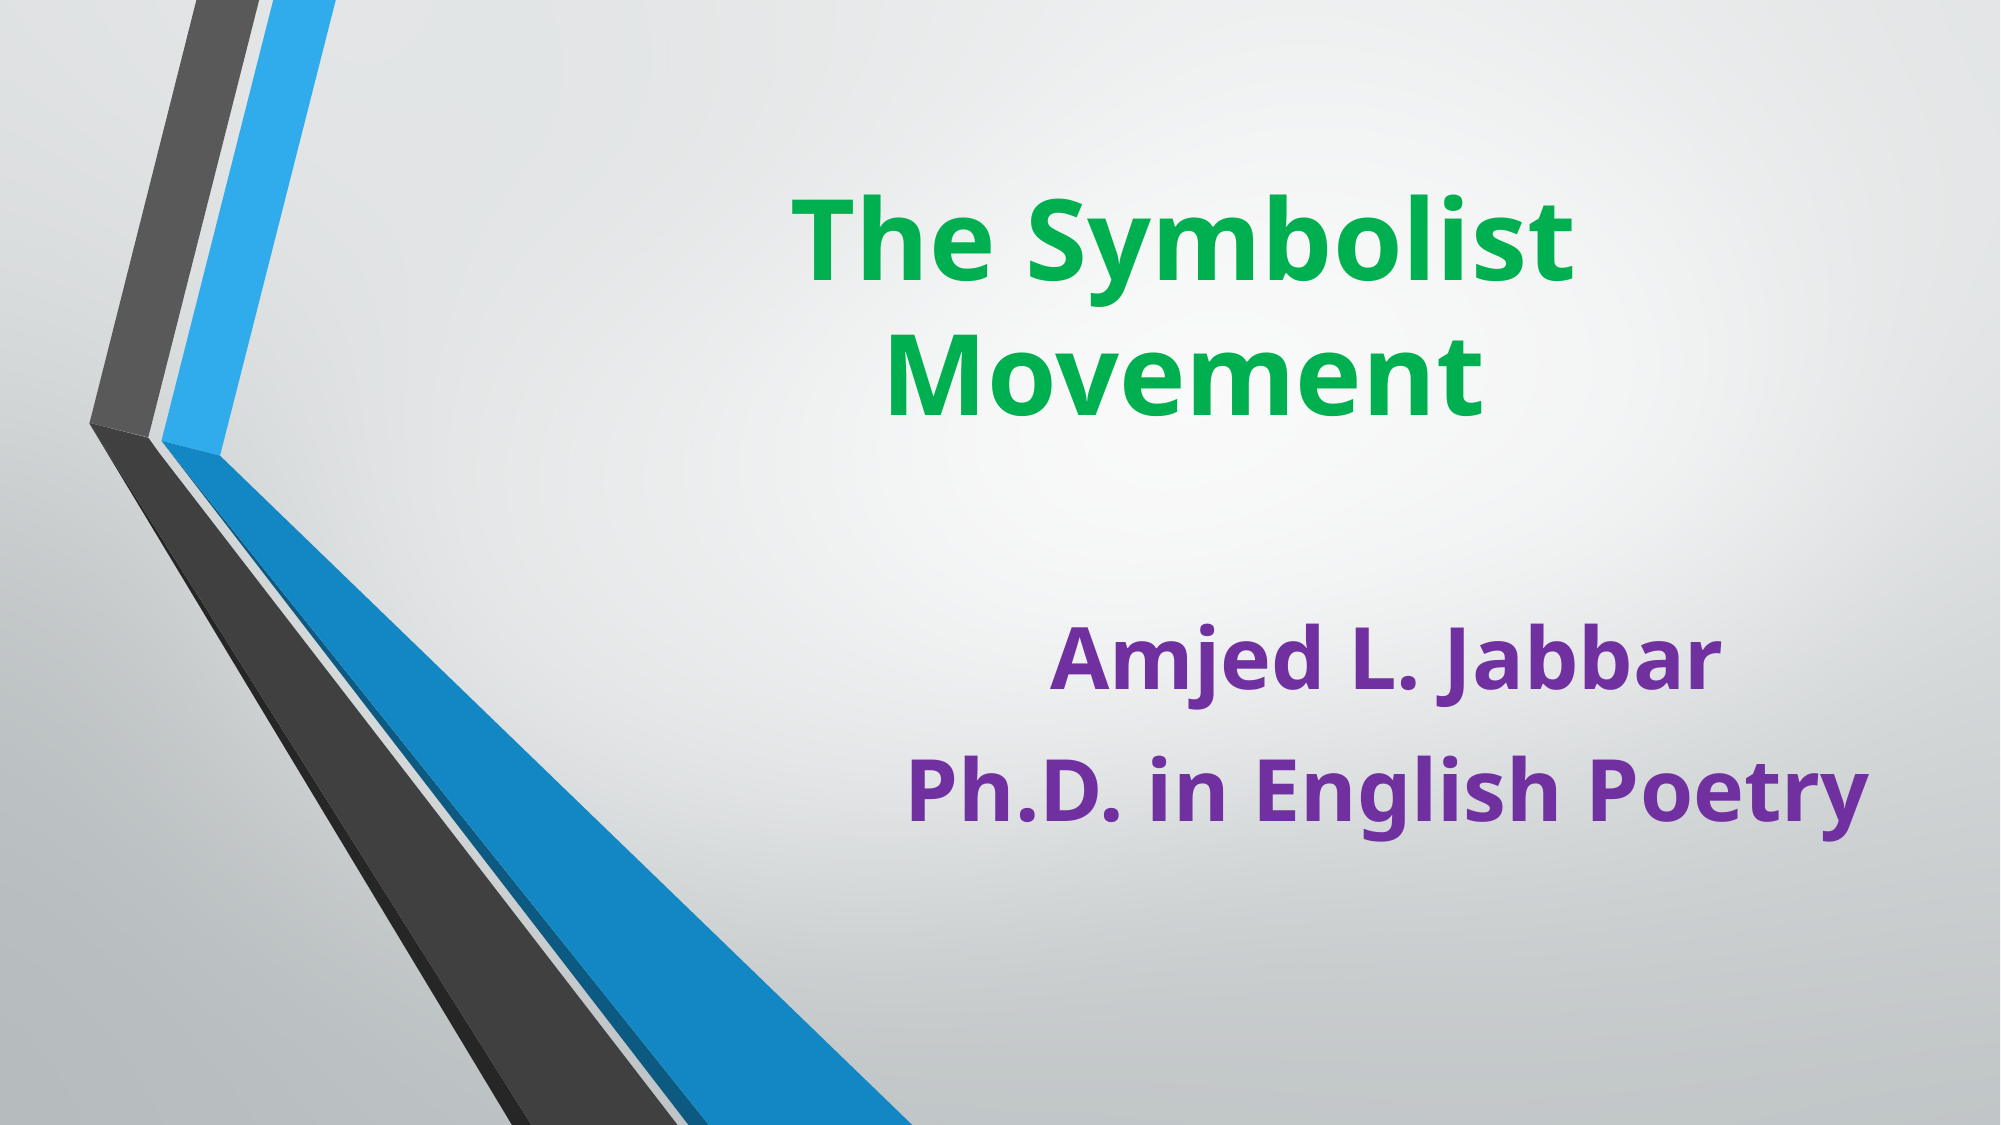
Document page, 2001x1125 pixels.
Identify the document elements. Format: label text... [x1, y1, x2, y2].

subtitle Amjed L. Jabbar Ph.D. in English Poetry [888, 595, 1887, 873]
title The Symbolist Movement [480, 117, 1887, 596]
